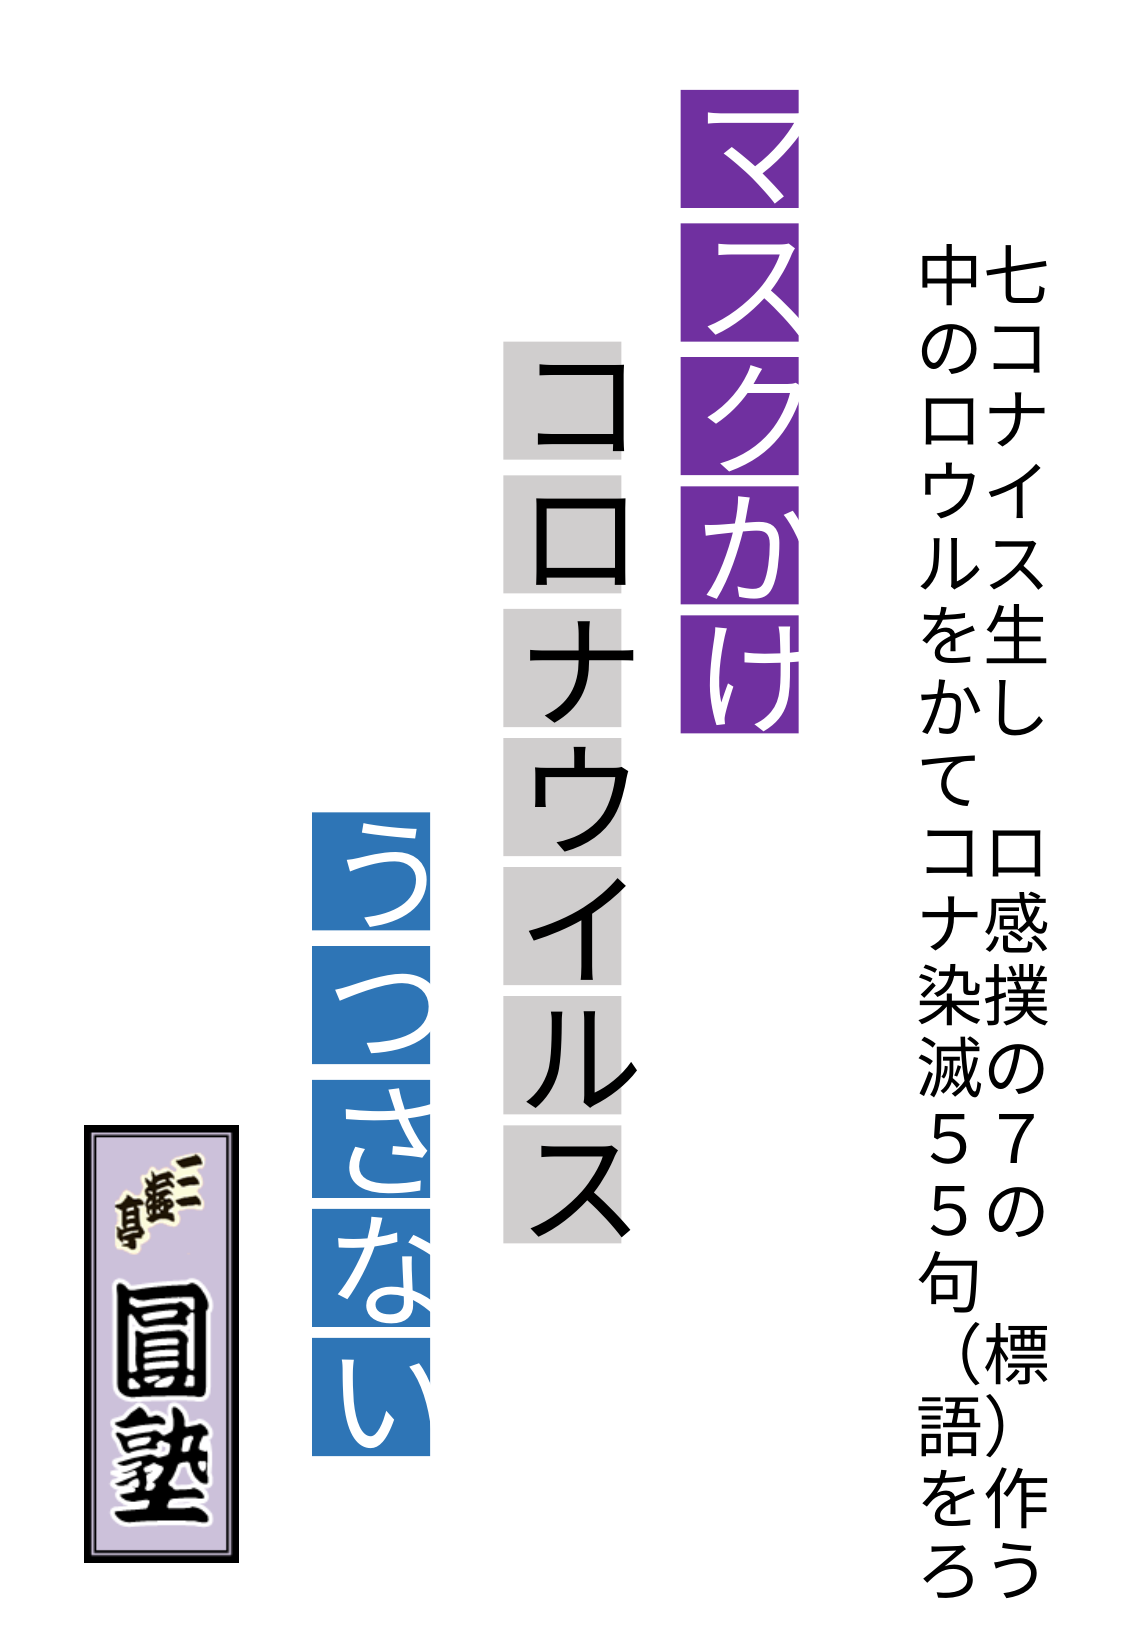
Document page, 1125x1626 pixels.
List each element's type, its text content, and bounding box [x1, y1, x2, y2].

text_box け [680, 614, 800, 734]
title 中七のコロナウイルスを生かして コロナ感染撲滅の５７５の句（標語）を作ろう [908, 83, 1122, 1625]
text_box ナ [502, 608, 622, 728]
text_box イ [502, 866, 622, 986]
text_box ウ [502, 737, 622, 857]
text_box コ [502, 341, 622, 461]
text_box さ [311, 1079, 431, 1199]
picture [84, 1125, 239, 1563]
text_box ロ [502, 474, 622, 594]
text_box つ [311, 945, 431, 1065]
text_box ク [680, 356, 800, 476]
text_box ス [502, 1124, 622, 1244]
text_box ル [502, 995, 622, 1115]
text_box ス [680, 222, 800, 343]
text_box か [680, 485, 800, 605]
text_box い [311, 1337, 431, 1457]
text_box な [311, 1208, 431, 1328]
text_box う [311, 811, 431, 932]
text_box マ [680, 89, 800, 209]
